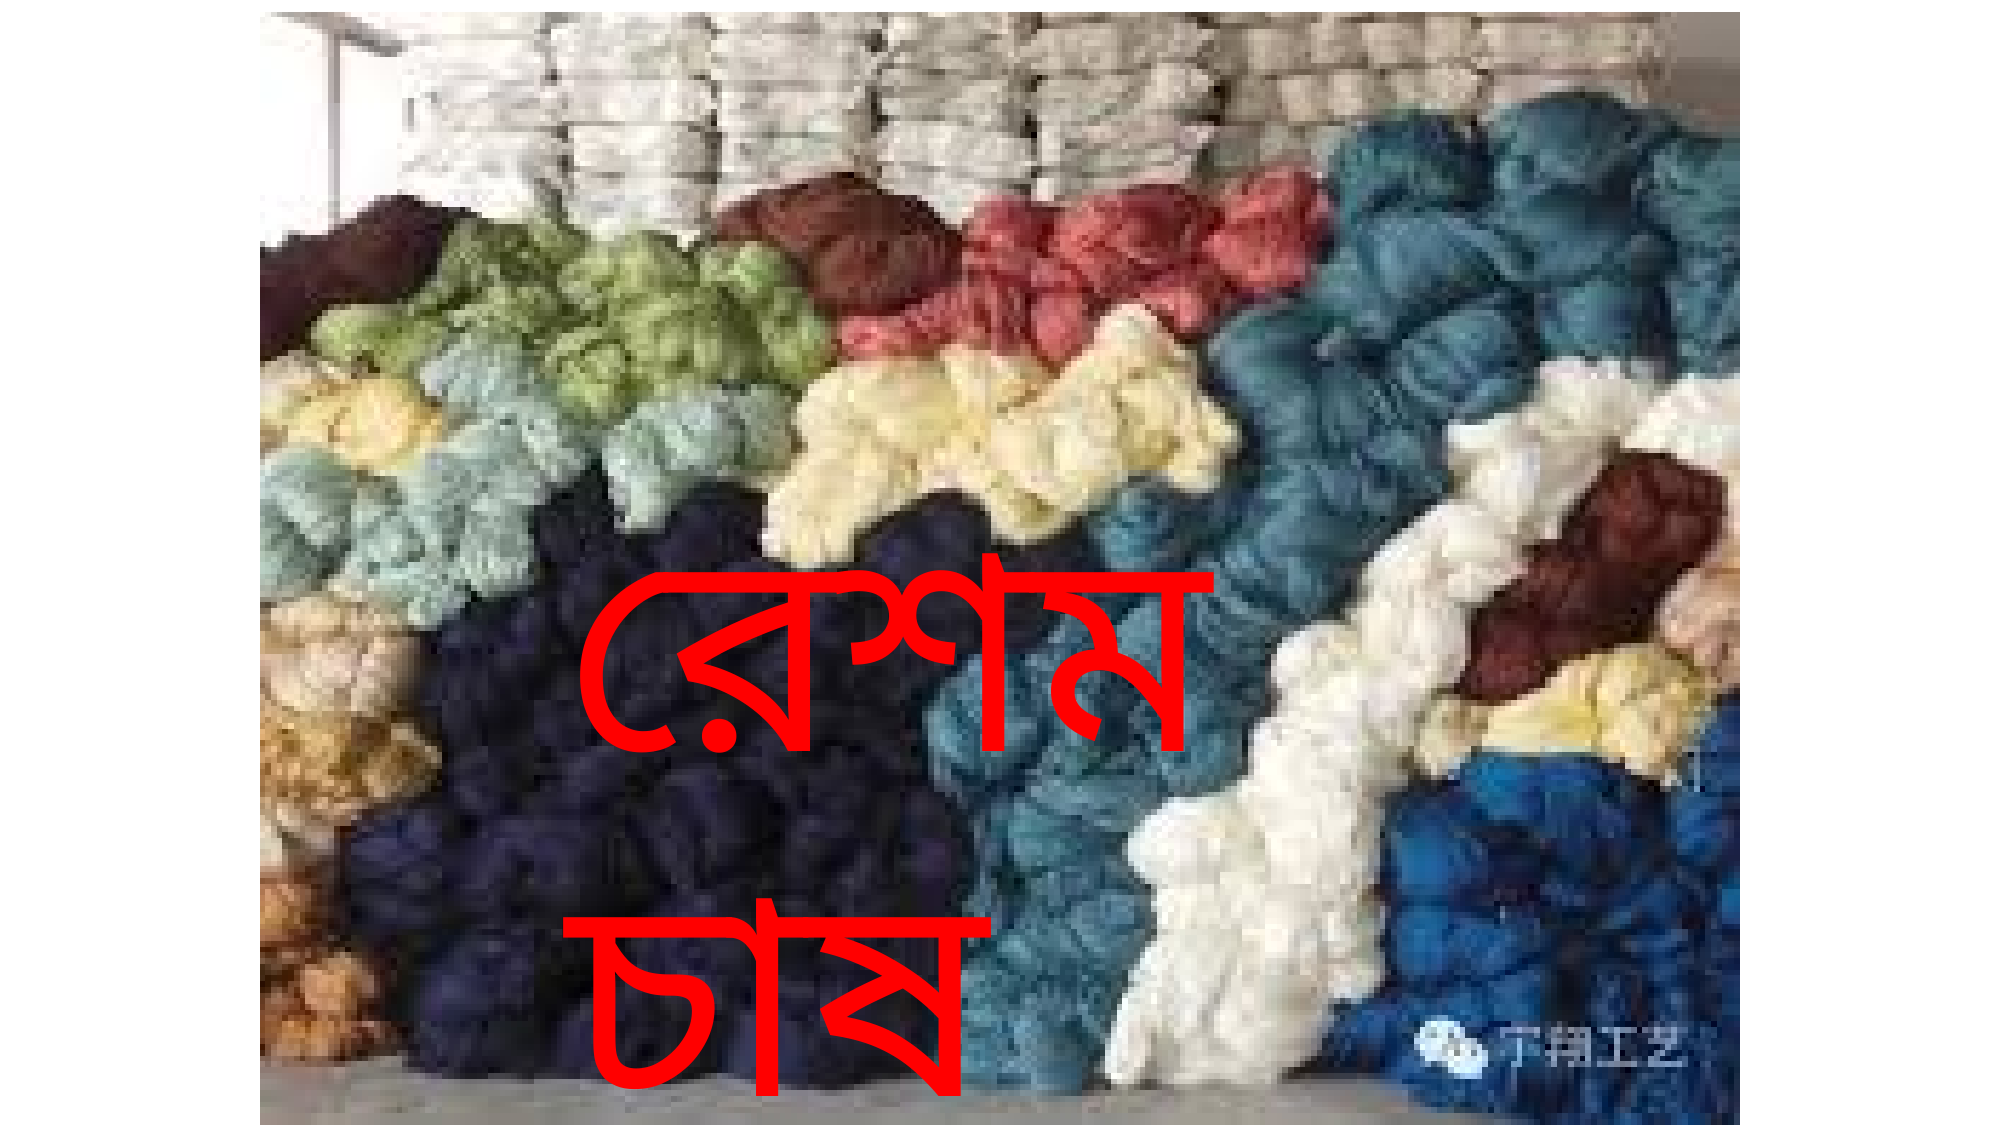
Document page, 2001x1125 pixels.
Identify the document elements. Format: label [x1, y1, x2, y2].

picture [260, 12, 1740, 1125]
